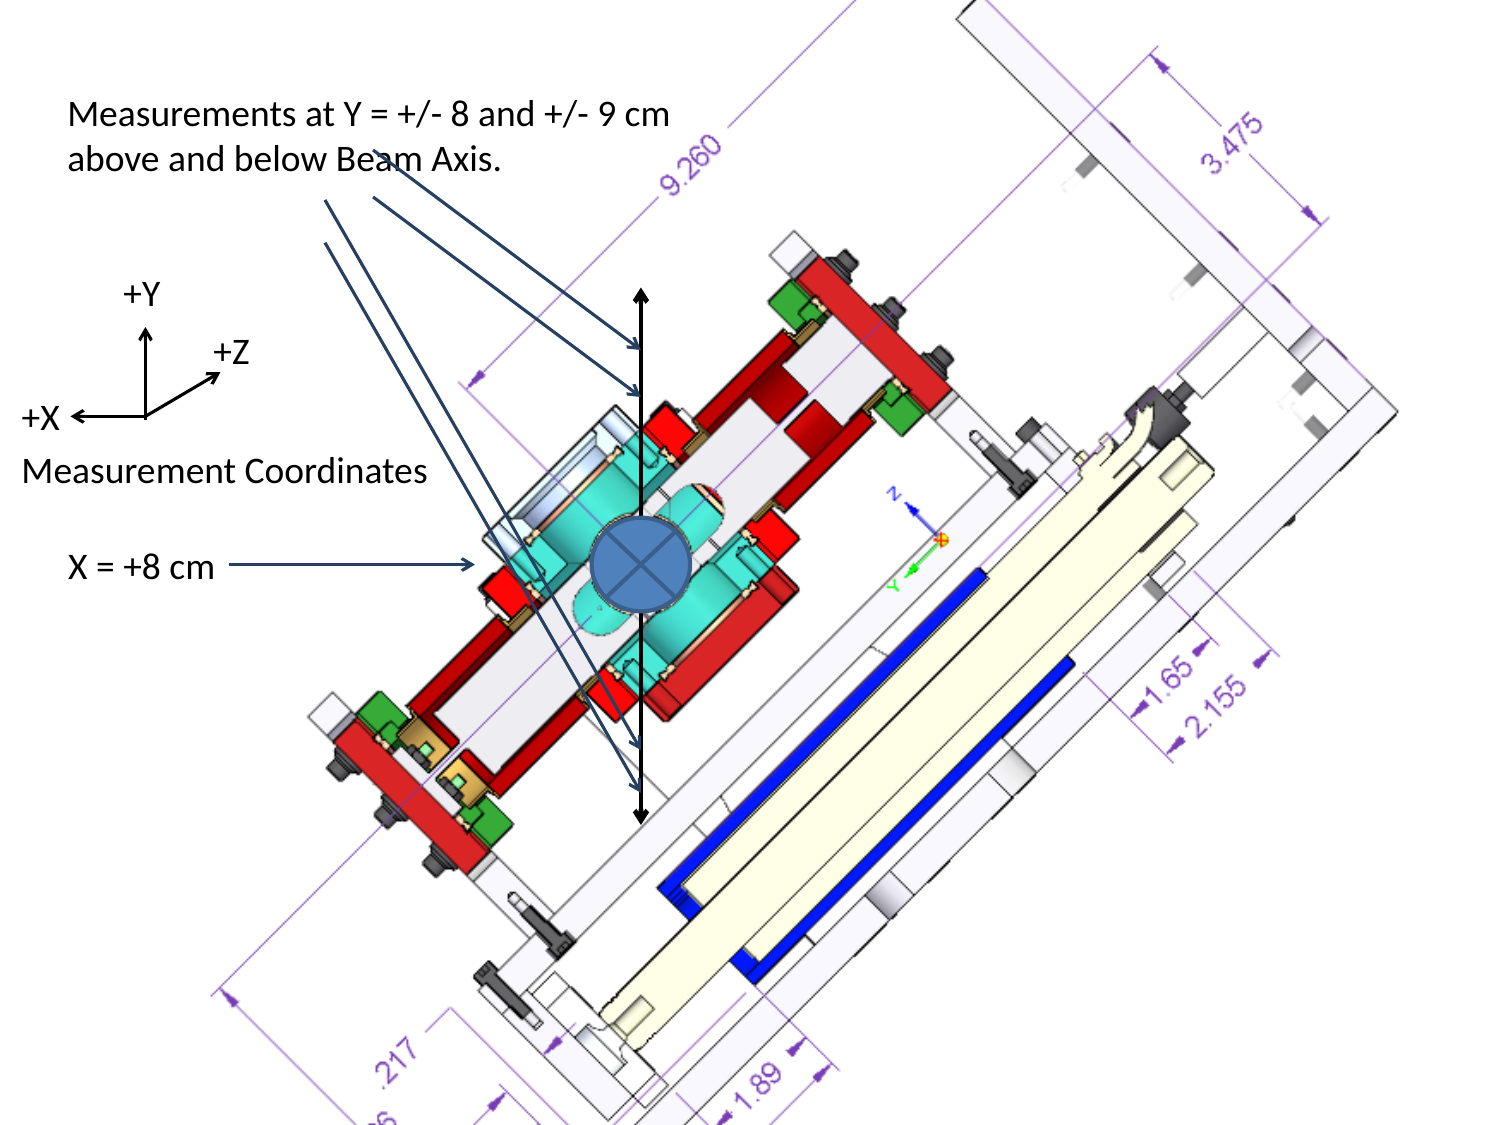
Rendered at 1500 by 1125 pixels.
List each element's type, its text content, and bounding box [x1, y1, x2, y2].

picture [0, 0, 1500, 1125]
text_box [324, 199, 366, 242]
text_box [324, 242, 642, 794]
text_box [145, 371, 221, 417]
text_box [372, 149, 642, 242]
text_box Measurements at Y = +/- 8 and +/- 9 cm above and below Beam Axis. [44, 81, 687, 132]
